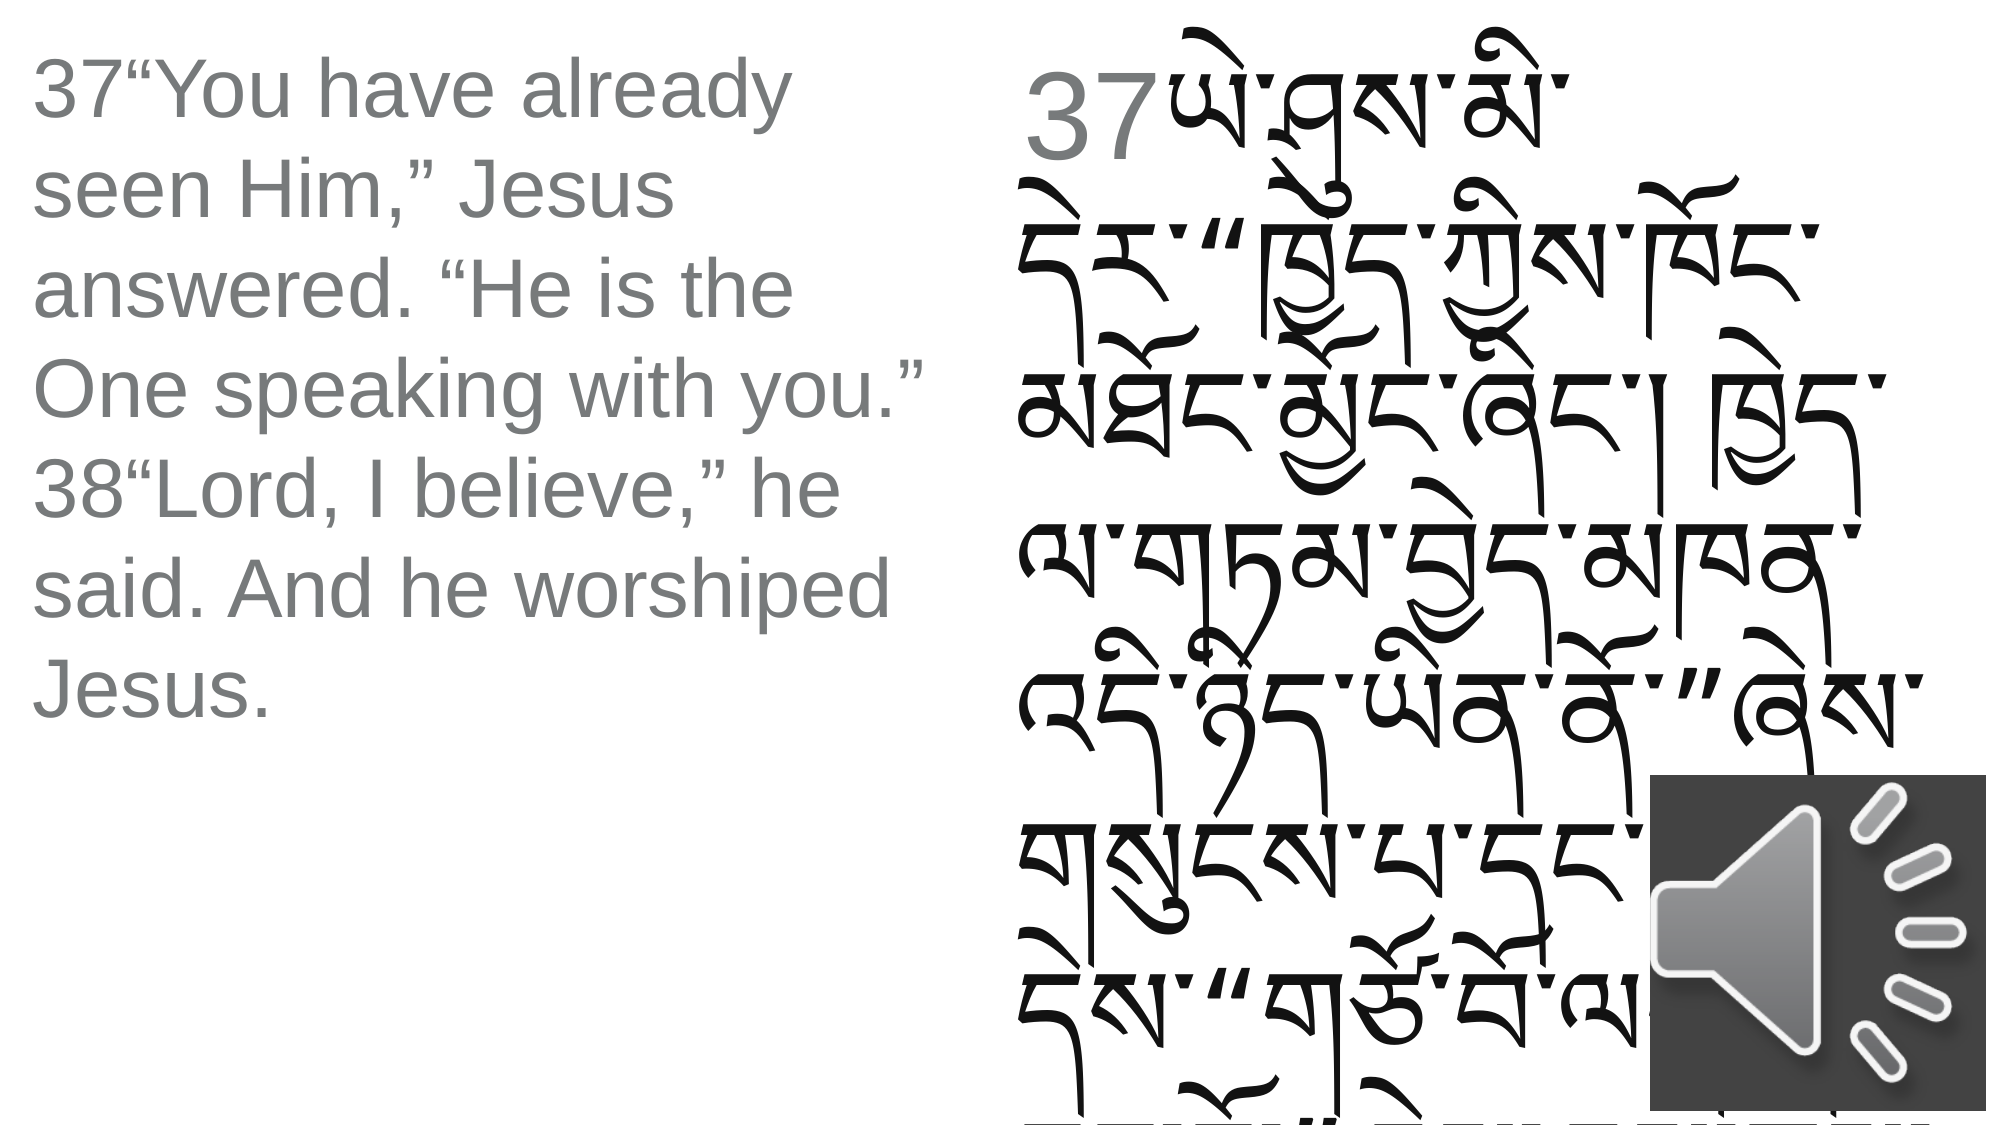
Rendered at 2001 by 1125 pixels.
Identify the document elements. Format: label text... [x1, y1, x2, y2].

text_box 37“You have already seen Him,” Jesus answered. “He is the One speaking with you.” 38“Lord, I believe,” he said. And he worshiped Jesus. [18, 27, 973, 1104]
picture [1648, 773, 1987, 1112]
text_box 37ཡེ་ཤུས་མི་དེར་“ཁྱེད་ཀྱིས་ཁོང་མཐོང་མྱོང་ཞིང༌། ཁྱེད་ལ་གཏམ་བྱེད་མཁན་འདི་ཉིད་ཡིན་ནོ་”ཞེས་གསུངས་པ་དང༌། 38མི་དེས་“གཙོ་བོ་ལགས། ང་དད་དོ་”ཞེས་ཞུས་ནས་ཁོང་ལ་བསྙེན་བཀུར་བྱས། [999, 27, 2000, 1104]
